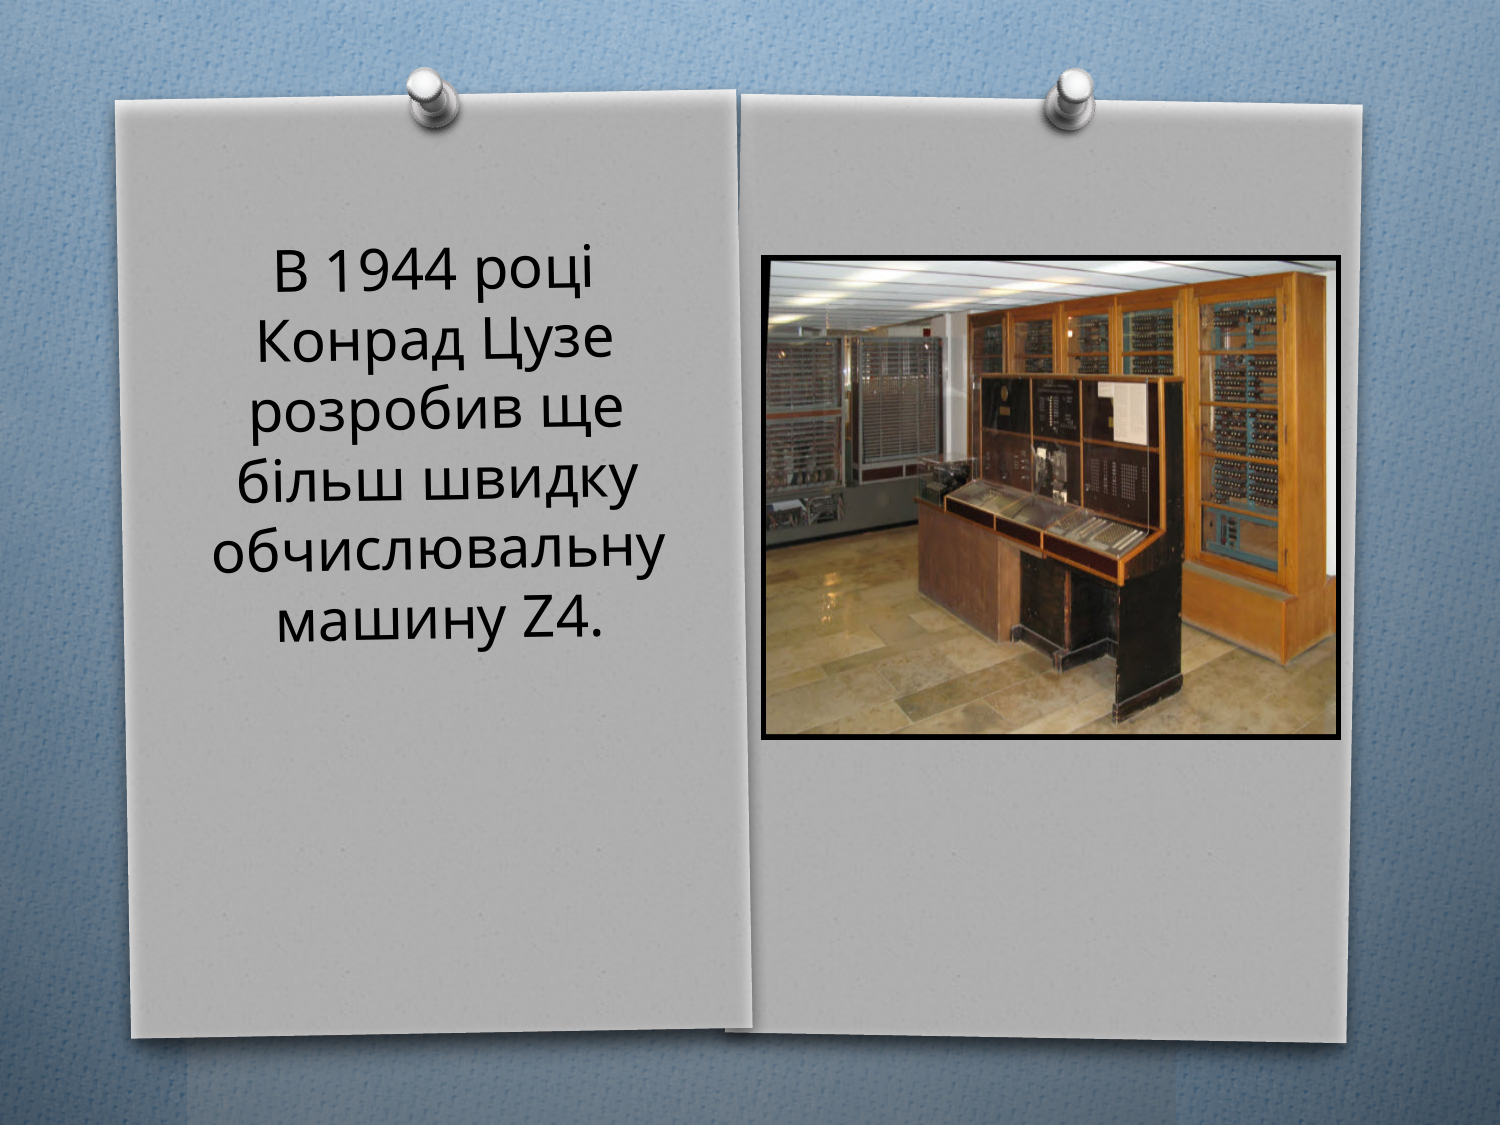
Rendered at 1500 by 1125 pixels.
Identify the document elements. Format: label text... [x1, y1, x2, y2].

list В 1944 році Конрад Цузе розробив ще більш швидку обчислювальну машину Z4. [183, 219, 697, 994]
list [761, 255, 1341, 740]
picture [1016, 41, 1138, 162]
picture [375, 33, 497, 157]
